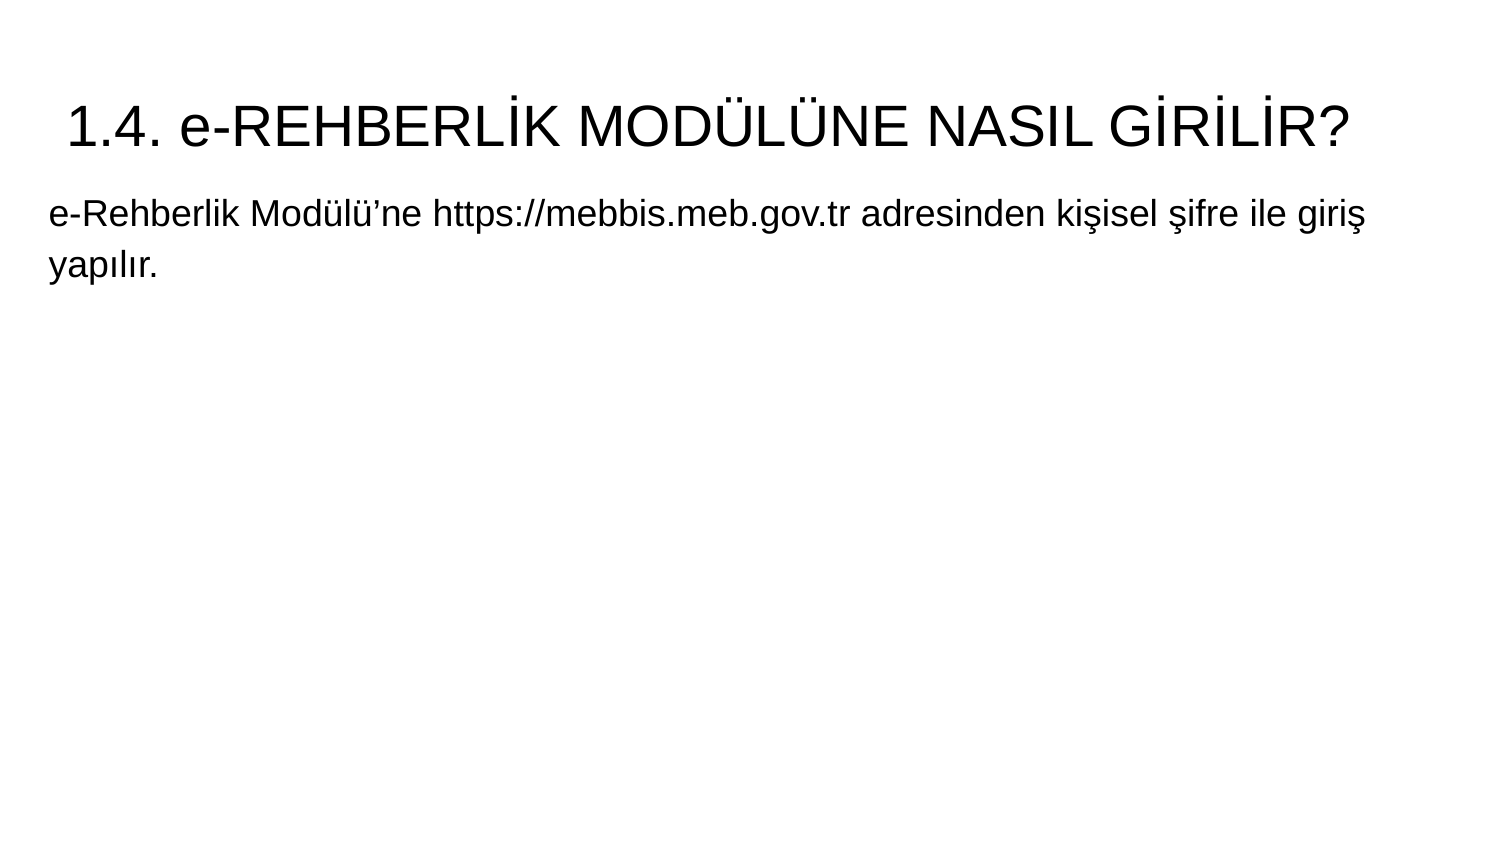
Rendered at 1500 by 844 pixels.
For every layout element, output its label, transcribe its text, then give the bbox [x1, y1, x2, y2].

list e-Rehberlik Modülü’ne https://mebbis.meb.gov.tr adresinden kişisel şifre ile giriş yapılır. [33, 166, 1432, 728]
title 1.4. e-REHBERLİK MODÜLÜNE NASIL GİRİLİR? [51, 72, 1449, 167]
